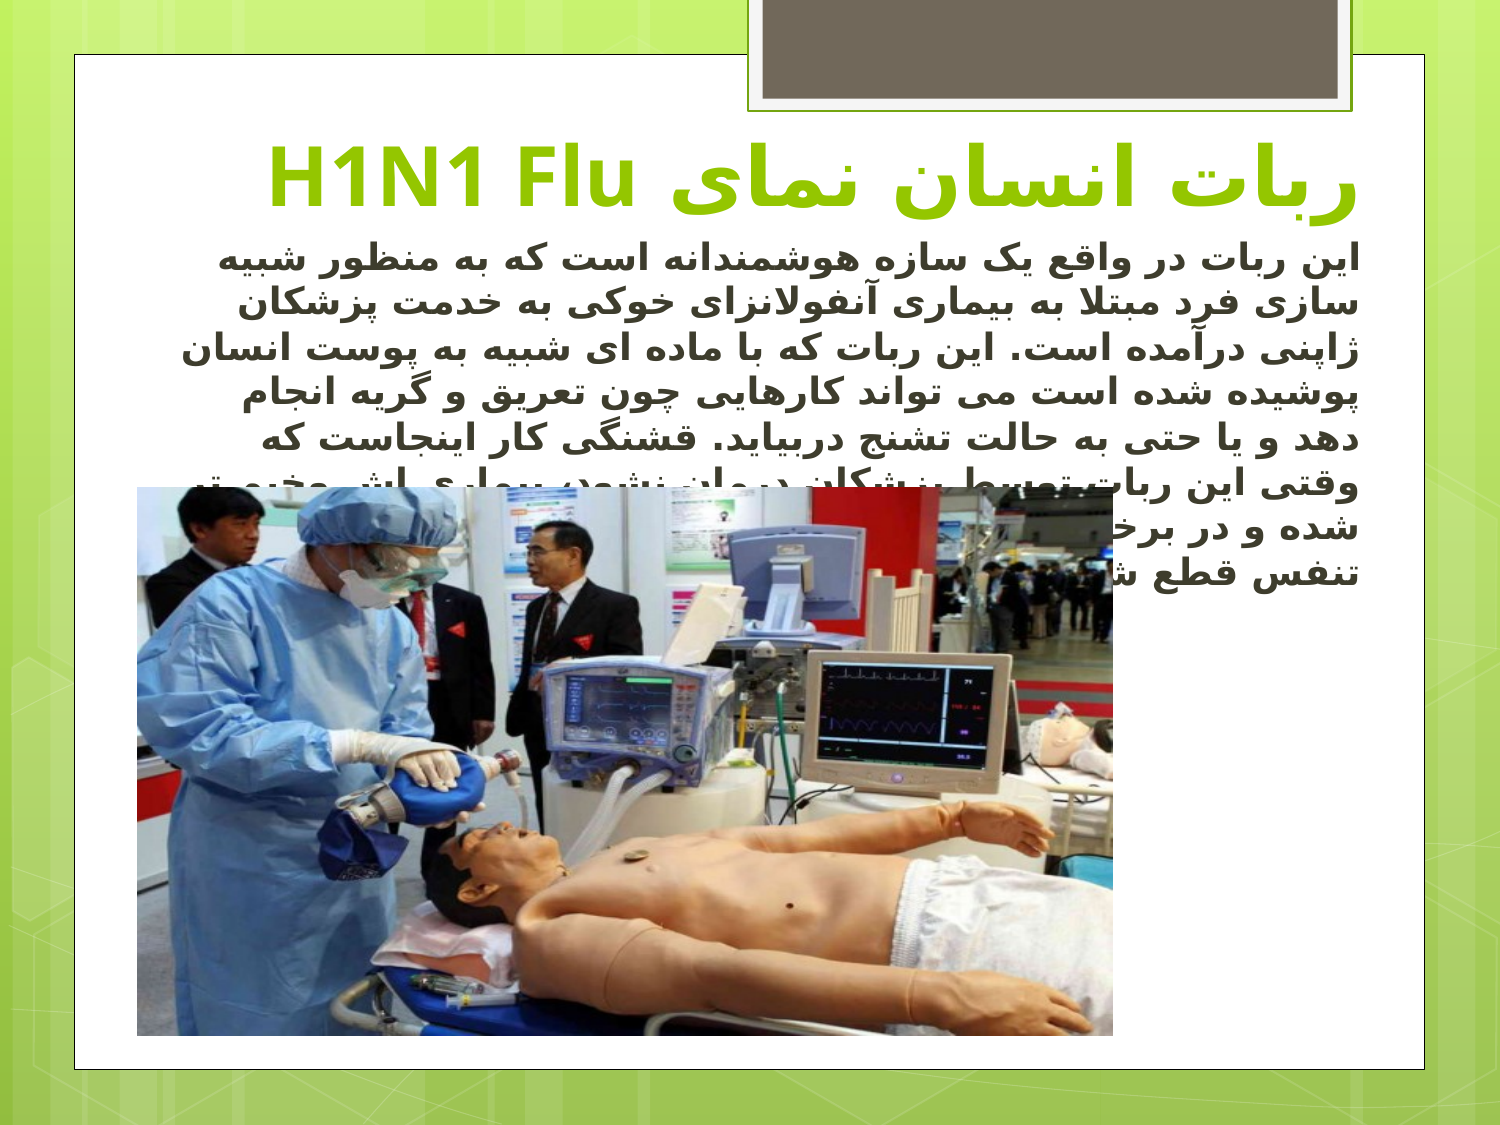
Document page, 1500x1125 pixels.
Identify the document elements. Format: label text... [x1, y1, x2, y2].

list این ربات در واقع یک سازه هوشمندانه است که به منظور شبیه سازی فرد مبتلا به بیماری آنفولانزای خوکی به خدمت پزشکان ژاپنی درآمده است. این ربات که با ماده ای شبیه به پوست انسان پوشیده شده است می تواند کارهایی چون تعریق و گریه انجام دهد و یا حتی به حالت تشنج دربیاید. قشنگی کار اینجاست که وقتی این ربات توسط پزشکان درمان نشود، بیماری اش وخیم تر شده و در برخی موارد که شرایط به شدت بد پیش می رود، روند تنفس قطع شده و این ربات خواهد مرد. [150, 224, 1388, 482]
picture [137, 487, 1113, 1037]
title ربات انسان نمای H1N1 Flu [225, 87, 1378, 224]
